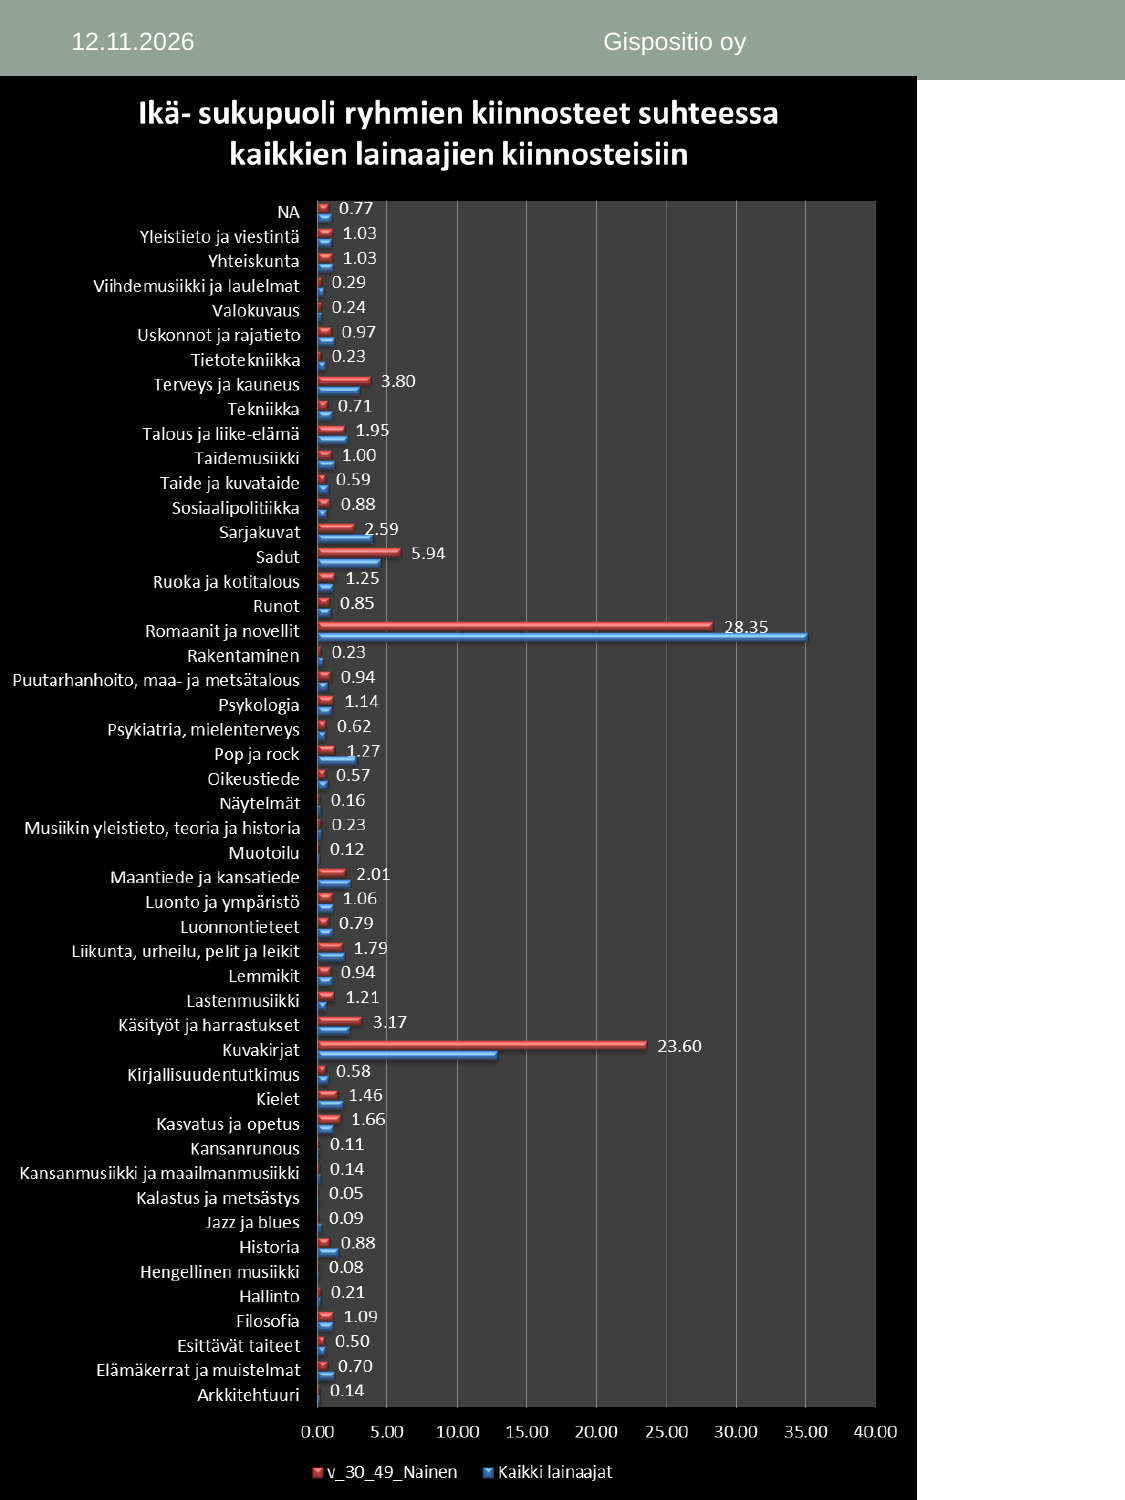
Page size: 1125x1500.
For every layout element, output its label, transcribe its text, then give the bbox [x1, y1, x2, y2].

footer Gispositio oy [421, 4, 929, 76]
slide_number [56, 4, 413, 74]
picture [0, 76, 918, 1500]
